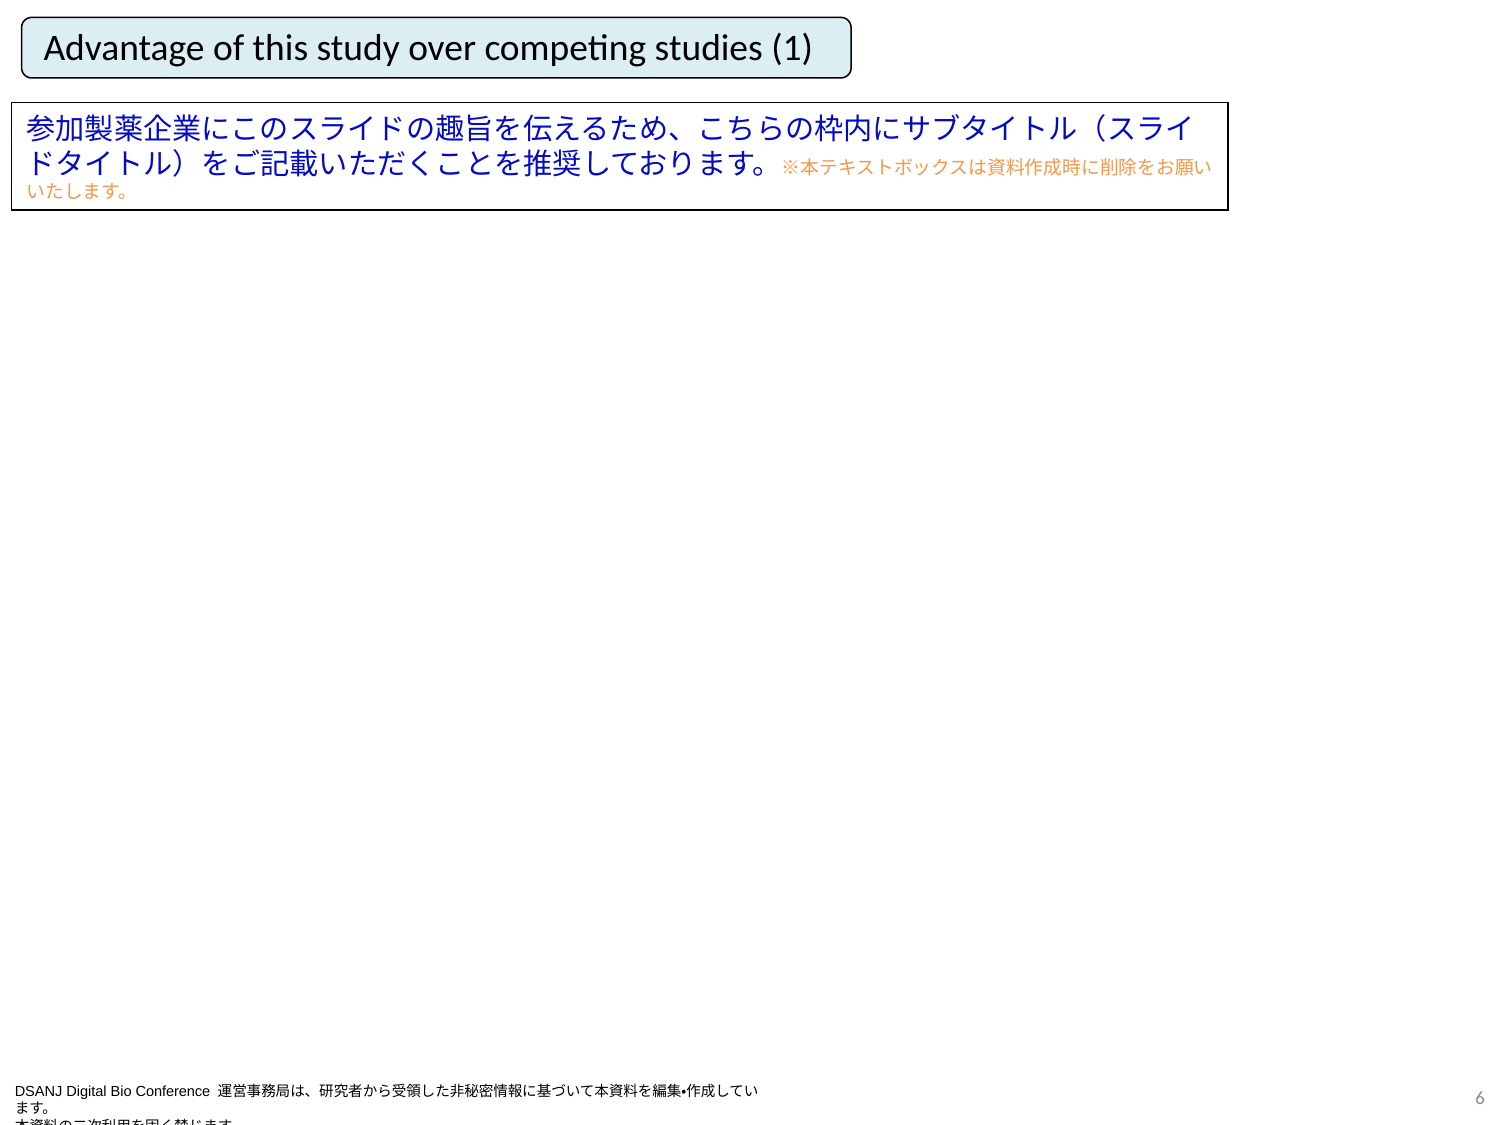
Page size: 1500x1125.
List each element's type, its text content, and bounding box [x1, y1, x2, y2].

text_box 参加製薬企業にこのスライドの趣旨を伝えるため、こちらの枠内にサブタイトル（スライドタイトル）をご記載いただくことを推奨しております。※本テキストボックスは資料作成時に削除をお願いいたします。 [11, 102, 1228, 210]
text_box DSANJ Digital Bio Conference 運営事務局は、研究者から受領した非秘密情報に基づいて本資料を編集・作成しています。 本資料の二次利用を固く禁じます。 [0, 1074, 784, 1125]
text_box [21, 18, 847, 78]
slide_number 5 [1149, 1069, 1500, 1125]
text_box Advantage of this study over competing studies (1) [28, 15, 859, 76]
